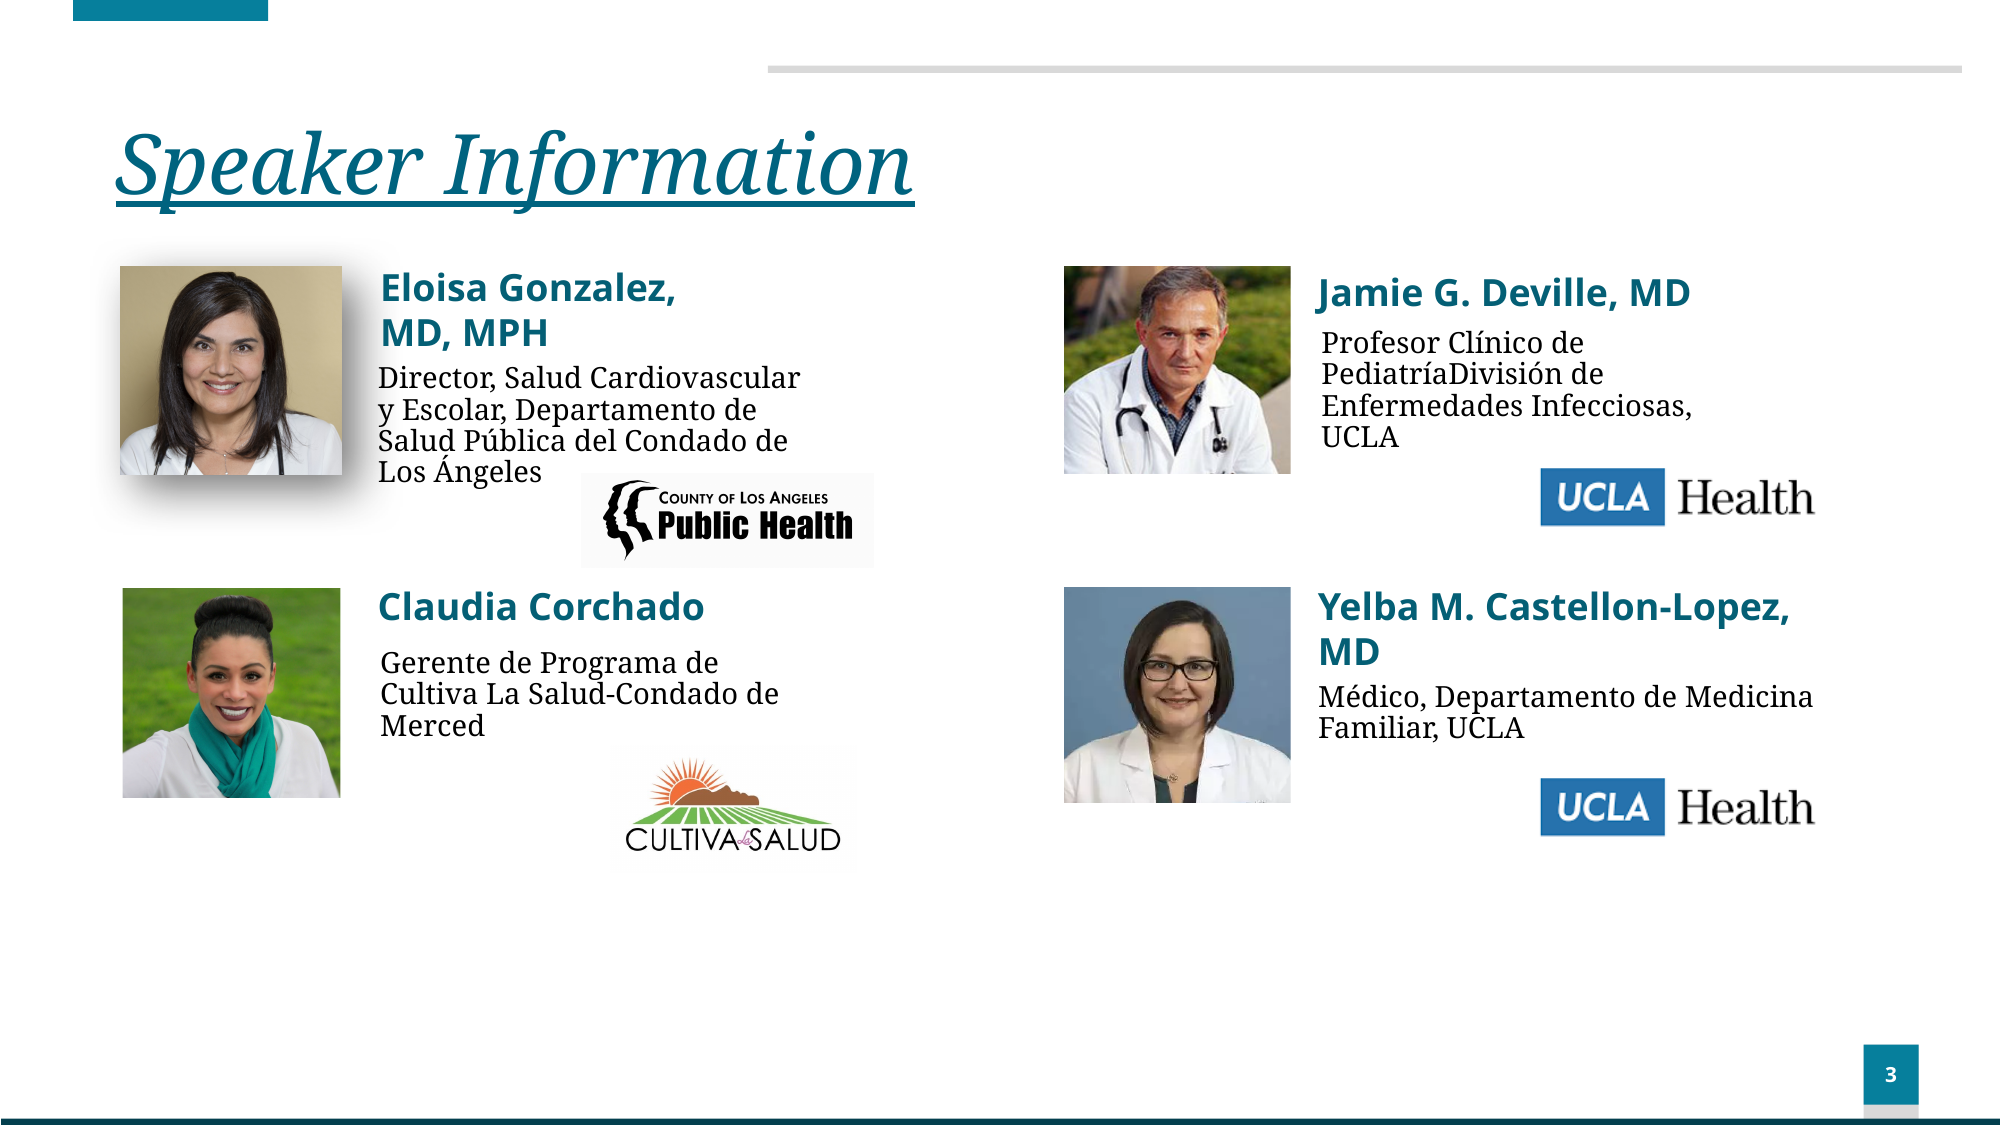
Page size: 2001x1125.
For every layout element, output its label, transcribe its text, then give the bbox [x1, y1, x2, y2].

text_box [0, 1118, 2000, 1125]
picture [122, 588, 341, 798]
list Profesor Clínico de PediatríaDivisión de Enfermedades Infecciosas, UCLA [1306, 322, 1710, 513]
text_box Médico, Departamento de Medicina Familiar, UCLA [1303, 674, 1833, 867]
picture [581, 473, 874, 568]
picture [1508, 457, 1851, 552]
text_box Eloisa Gonzalez, MD, MPH [365, 256, 753, 355]
picture [610, 745, 857, 873]
picture [1064, 587, 1291, 803]
text_box [767, 65, 1963, 74]
text_box Yelba M. Castellon-Lopez, MD [1303, 575, 1811, 674]
picture [1508, 767, 1851, 862]
text_box Jamie G. Deville, MD [1303, 261, 1811, 322]
text_box Claudia Corchado [362, 575, 754, 635]
text_box Gerente de Programa de Cultiva La Salud-Condado de Merced [365, 640, 796, 833]
title Speaker Information [100, 111, 1163, 224]
picture [120, 266, 342, 475]
text_box Director, Salud Cardiovascular y Escolar, Departamento de Salud Pública del Condado de Los Ángeles [362, 355, 825, 548]
picture [1064, 266, 1291, 474]
